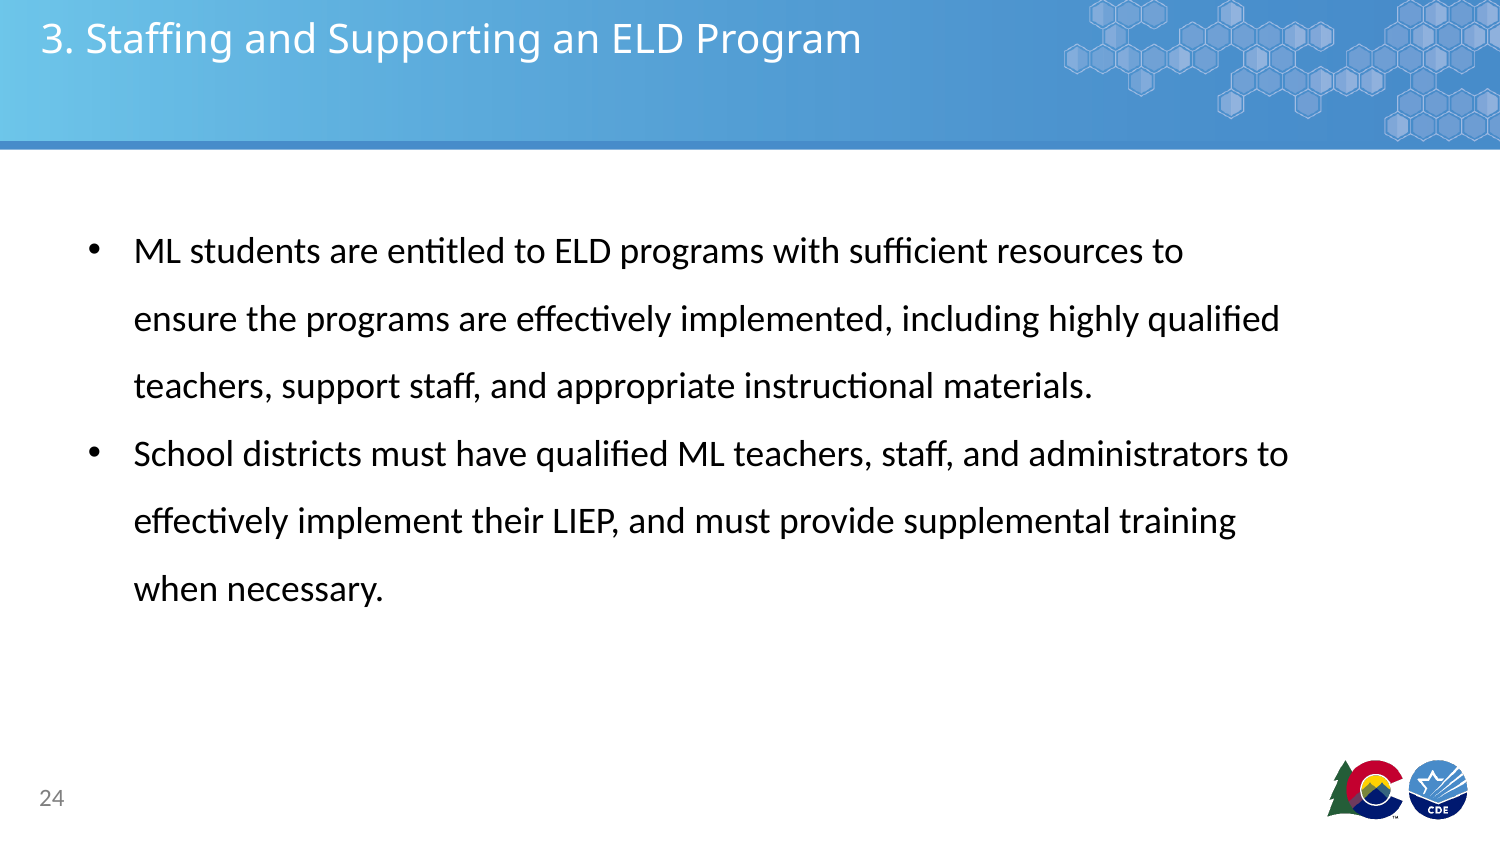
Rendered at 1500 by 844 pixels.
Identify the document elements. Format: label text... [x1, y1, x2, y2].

picture [1326, 759, 1468, 820]
list ML students are entitled to ELD programs with sufficient resources to ensure the programs are effectively implemented, including highly qualified teachers, support staff, and appropriate instructional materials. School districts must have qualified ML teachers, staff, and administrators to effectively implement their LIEP, and must provide supplemental training when necessary. [77, 203, 1295, 763]
title 3. Staffing and Supporting an ELD Program [40, 18, 925, 102]
slide_number 24 [27, 779, 281, 814]
picture [0, 0, 1500, 150]
